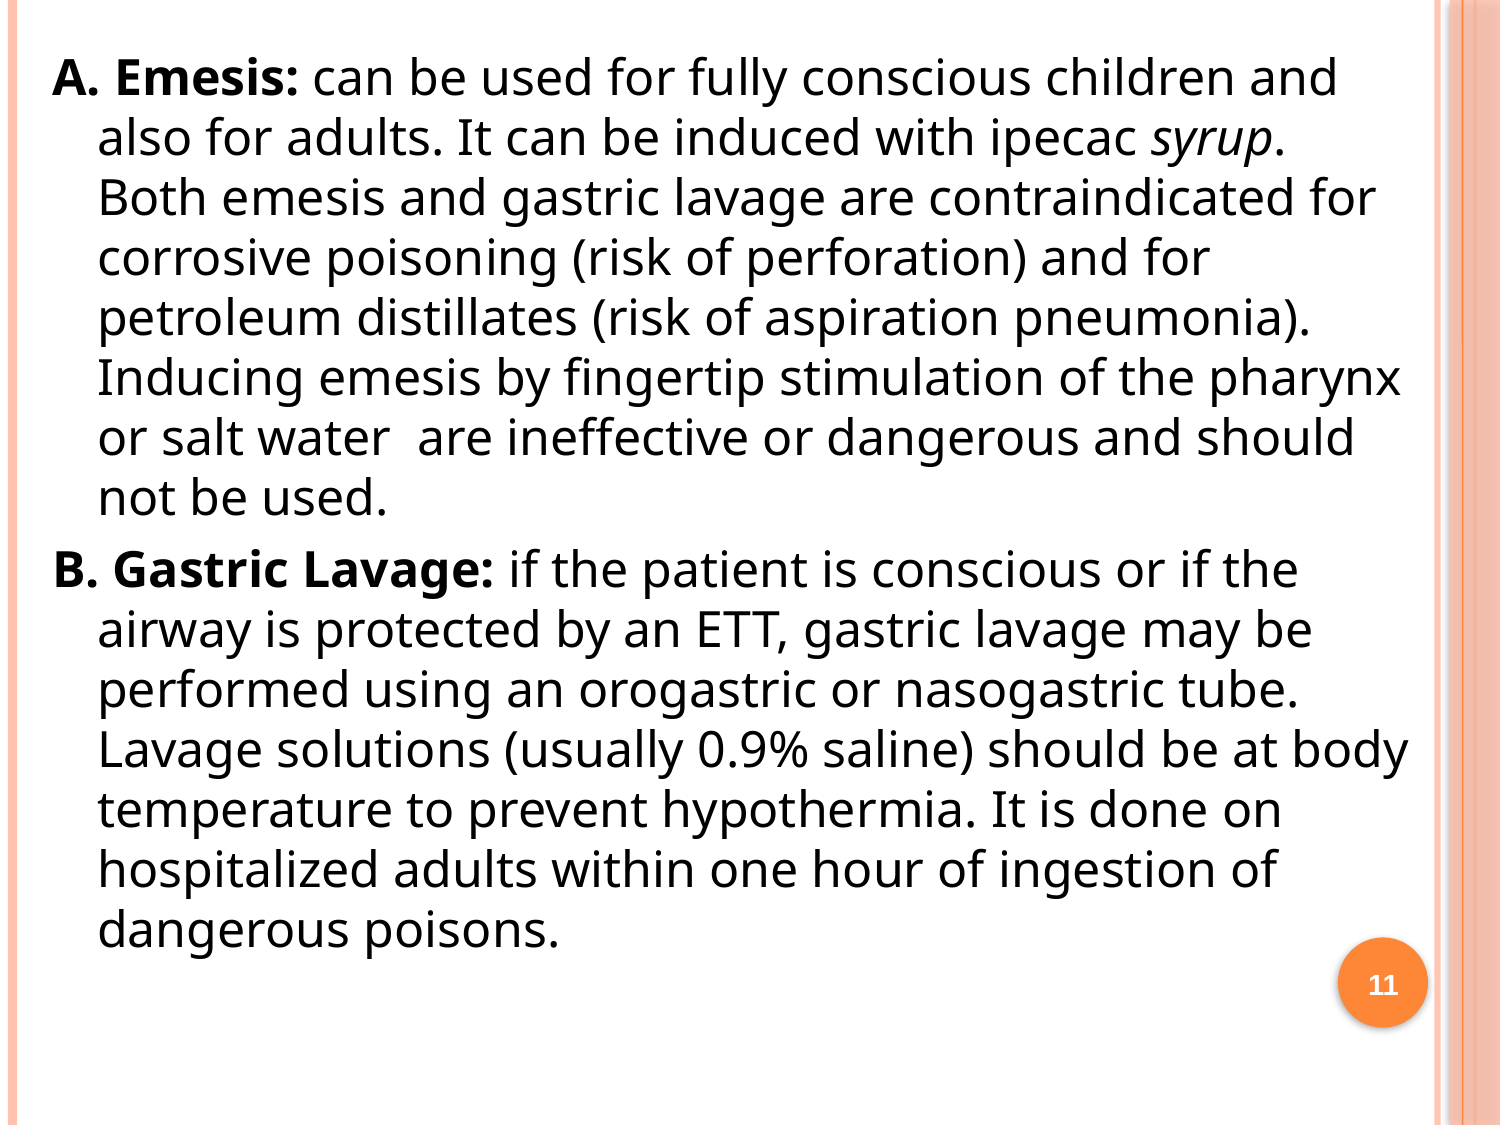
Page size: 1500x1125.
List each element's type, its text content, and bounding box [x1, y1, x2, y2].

slide_number 11 [1333, 940, 1434, 1026]
list A. Emesis: can be used for fully conscious children and also for adults. It can be induced with ipecac syrup. Both emesis and gastric lavage are contraindicated for corrosive poisoning (risk of perforation) and for petroleum distillates (risk of aspiration pneumonia). Inducing emesis by fingertip stimulation of the pharynx or salt water are ineffective or dangerous and should not be used. B. Gastric Lavage: if the patient is conscious or if the airway is protected by an ETT, gastric lavage may be performed using an orogastric or nasogastric tube. Lavage solutions (usually 0.9% saline) should be at body temperature to prevent hypothermia. It is done on hospitalized adults within one hour of ingestion of dangerous poisons. [37, 37, 1425, 1088]
